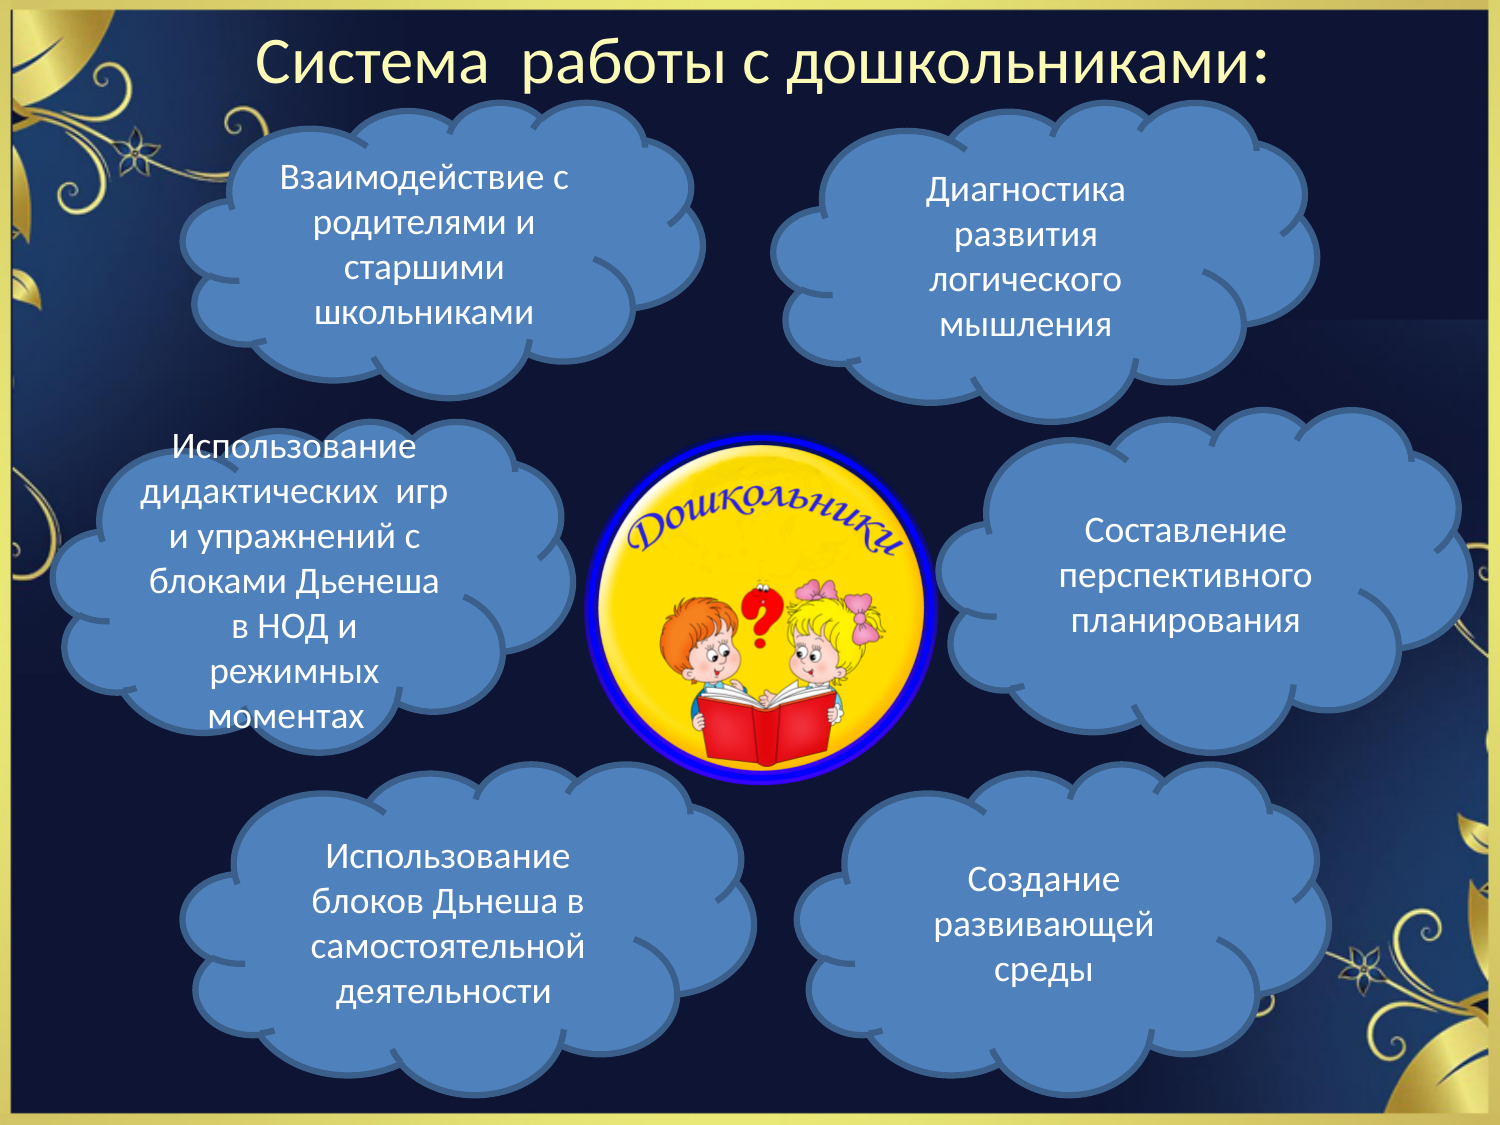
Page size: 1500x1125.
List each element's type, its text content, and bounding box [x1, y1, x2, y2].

text_box Взаимодействие с родителями и старшими школьниками [179, 99, 707, 402]
text_box Использование дидактических игр и упражнений с блоками Дьенеша в НОД и режимных моментах [49, 418, 562, 756]
picture [0, 0, 1500, 1125]
text_box Создание развивающей среды [793, 761, 1333, 1099]
text_box Диагностика развития логического мышления [770, 99, 1321, 426]
title Система работы с дошкольниками: [88, 0, 1439, 148]
text_box Использование блоков Дьнеша в самостоятельной деятельности [179, 761, 758, 1099]
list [574, 422, 950, 798]
text_box Составление перспективного планирования [961, 406, 1474, 756]
